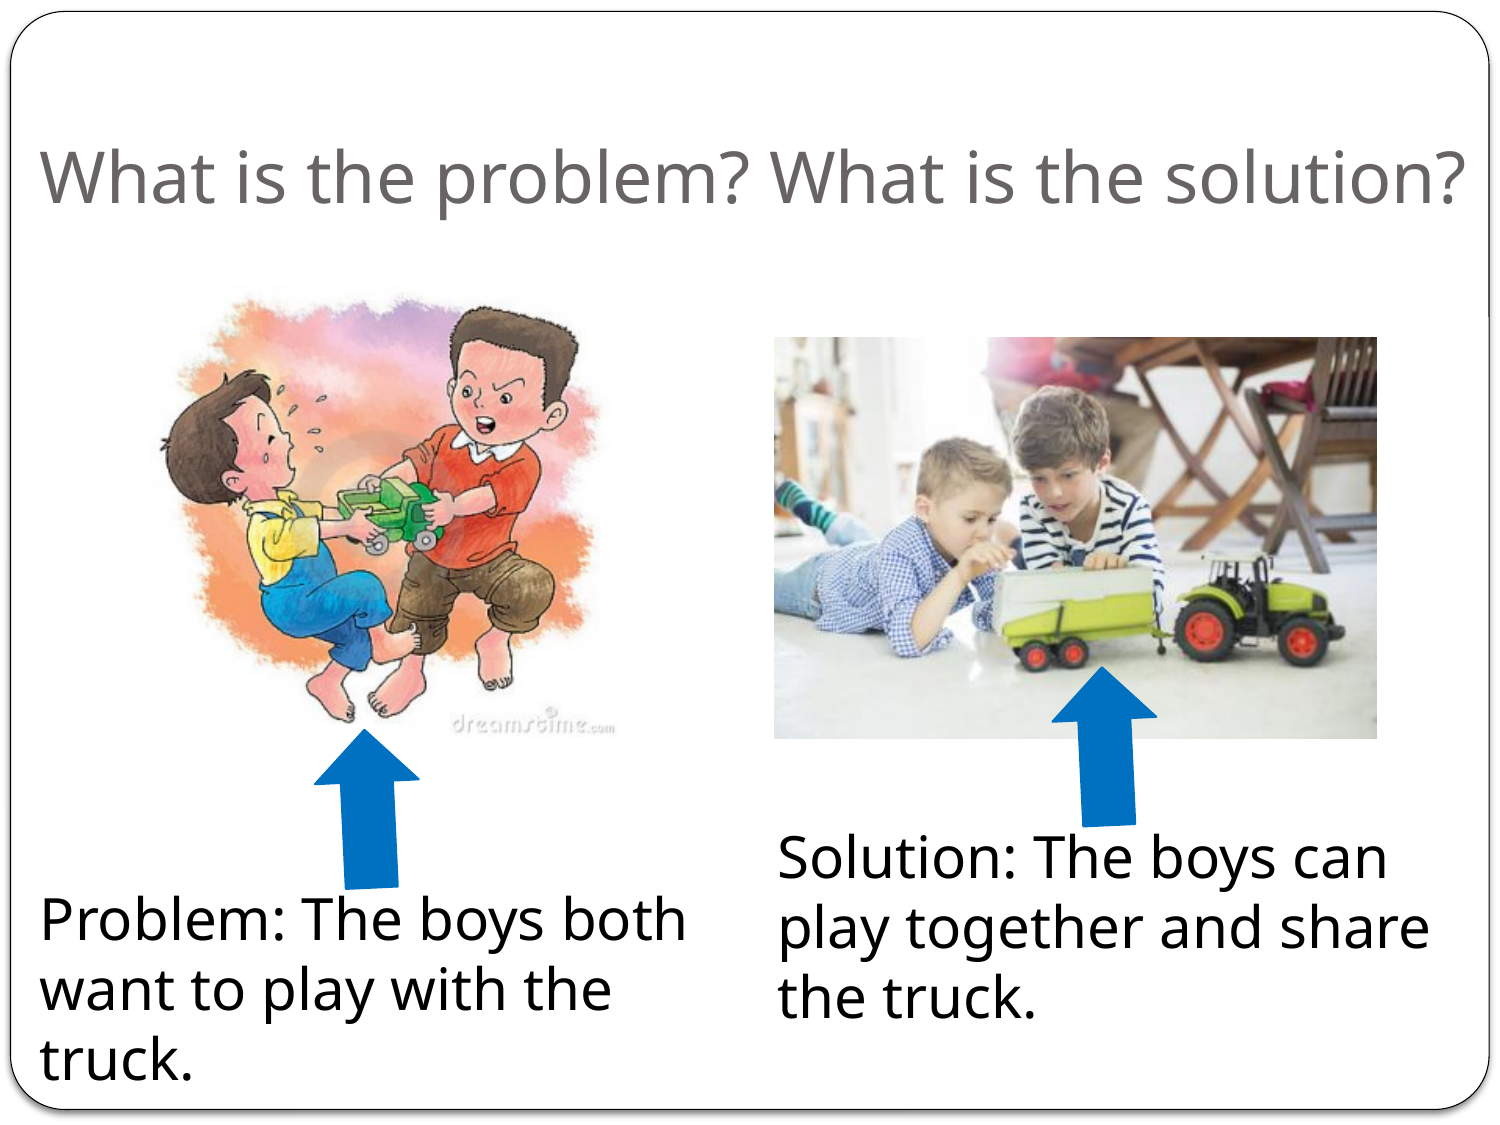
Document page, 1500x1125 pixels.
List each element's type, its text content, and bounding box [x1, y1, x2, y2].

text_box [1078, 749, 1136, 812]
picture [149, 274, 619, 740]
text_box Problem: The boys both want to play with the truck. [24, 875, 725, 1100]
text_box Solution: The boys can play together and share the truck. [762, 812, 1463, 1038]
title What is the problem? What is the solution? [24, 45, 1500, 233]
picture [774, 337, 1377, 740]
text_box [314, 749, 420, 875]
